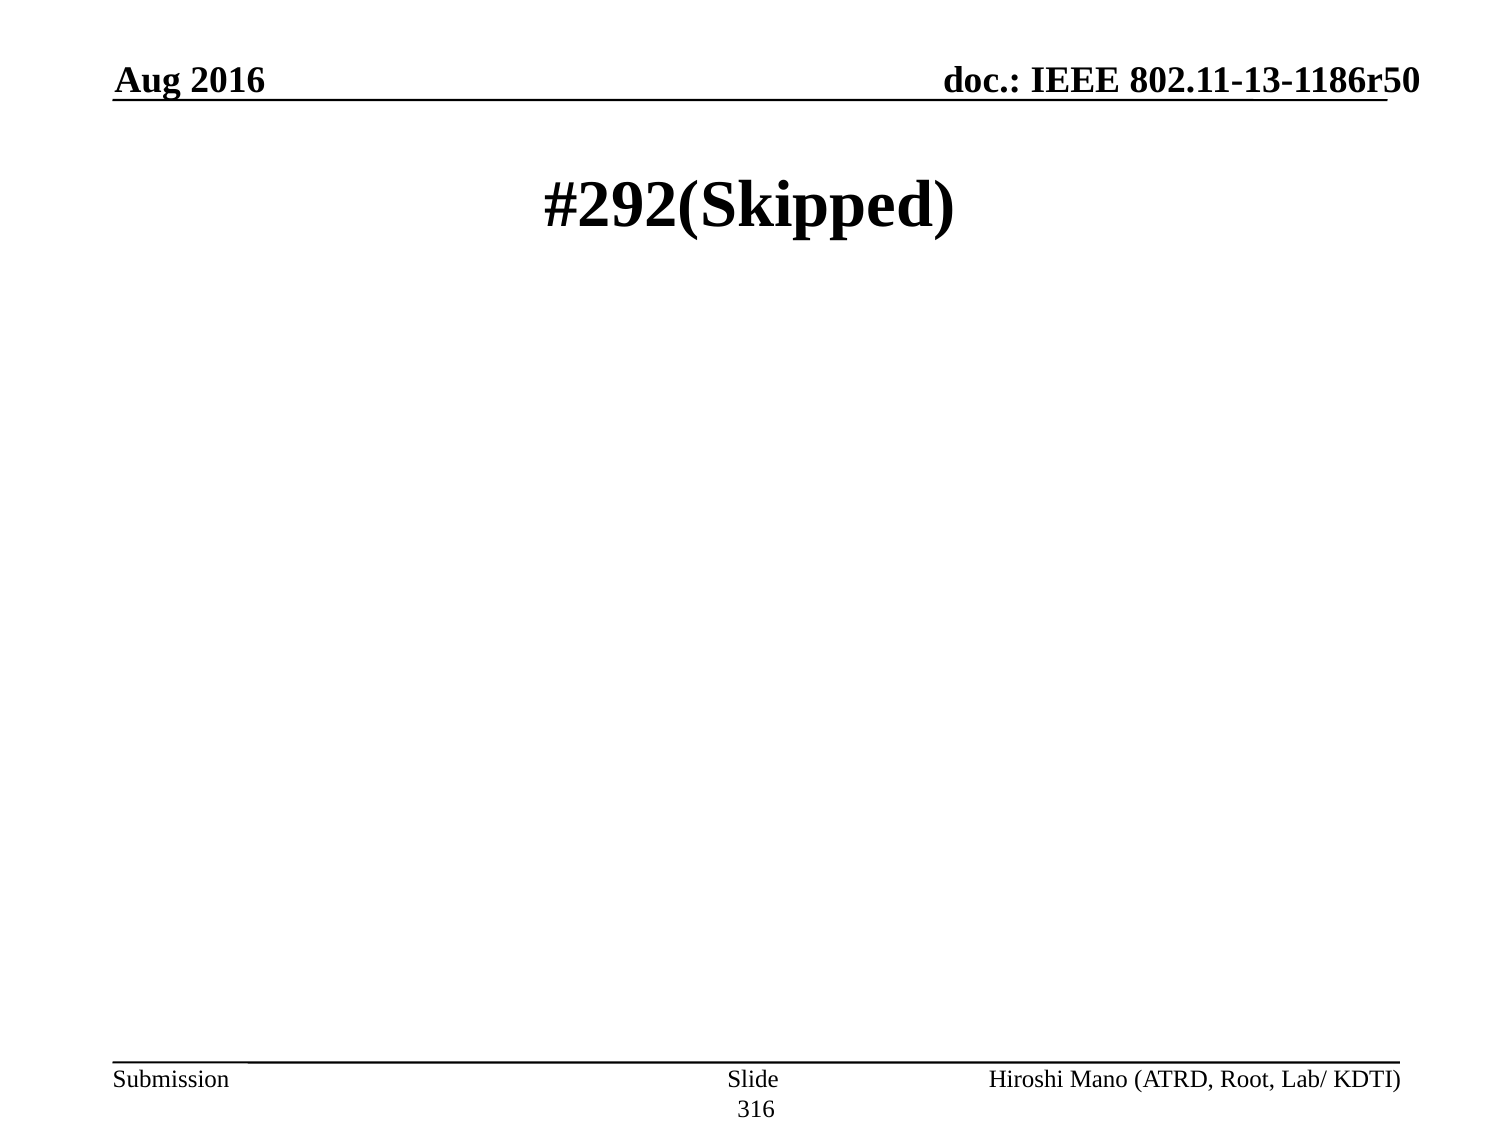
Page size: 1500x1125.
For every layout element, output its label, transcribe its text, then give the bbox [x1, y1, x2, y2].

footer Hiroshi Mano (ATRD, Root, Lab/ KDTI) [984, 1061, 1402, 1093]
slide_number Slide 316 [712, 1061, 800, 1093]
title #292(Skipped) [112, 112, 1388, 288]
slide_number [114, 54, 272, 101]
